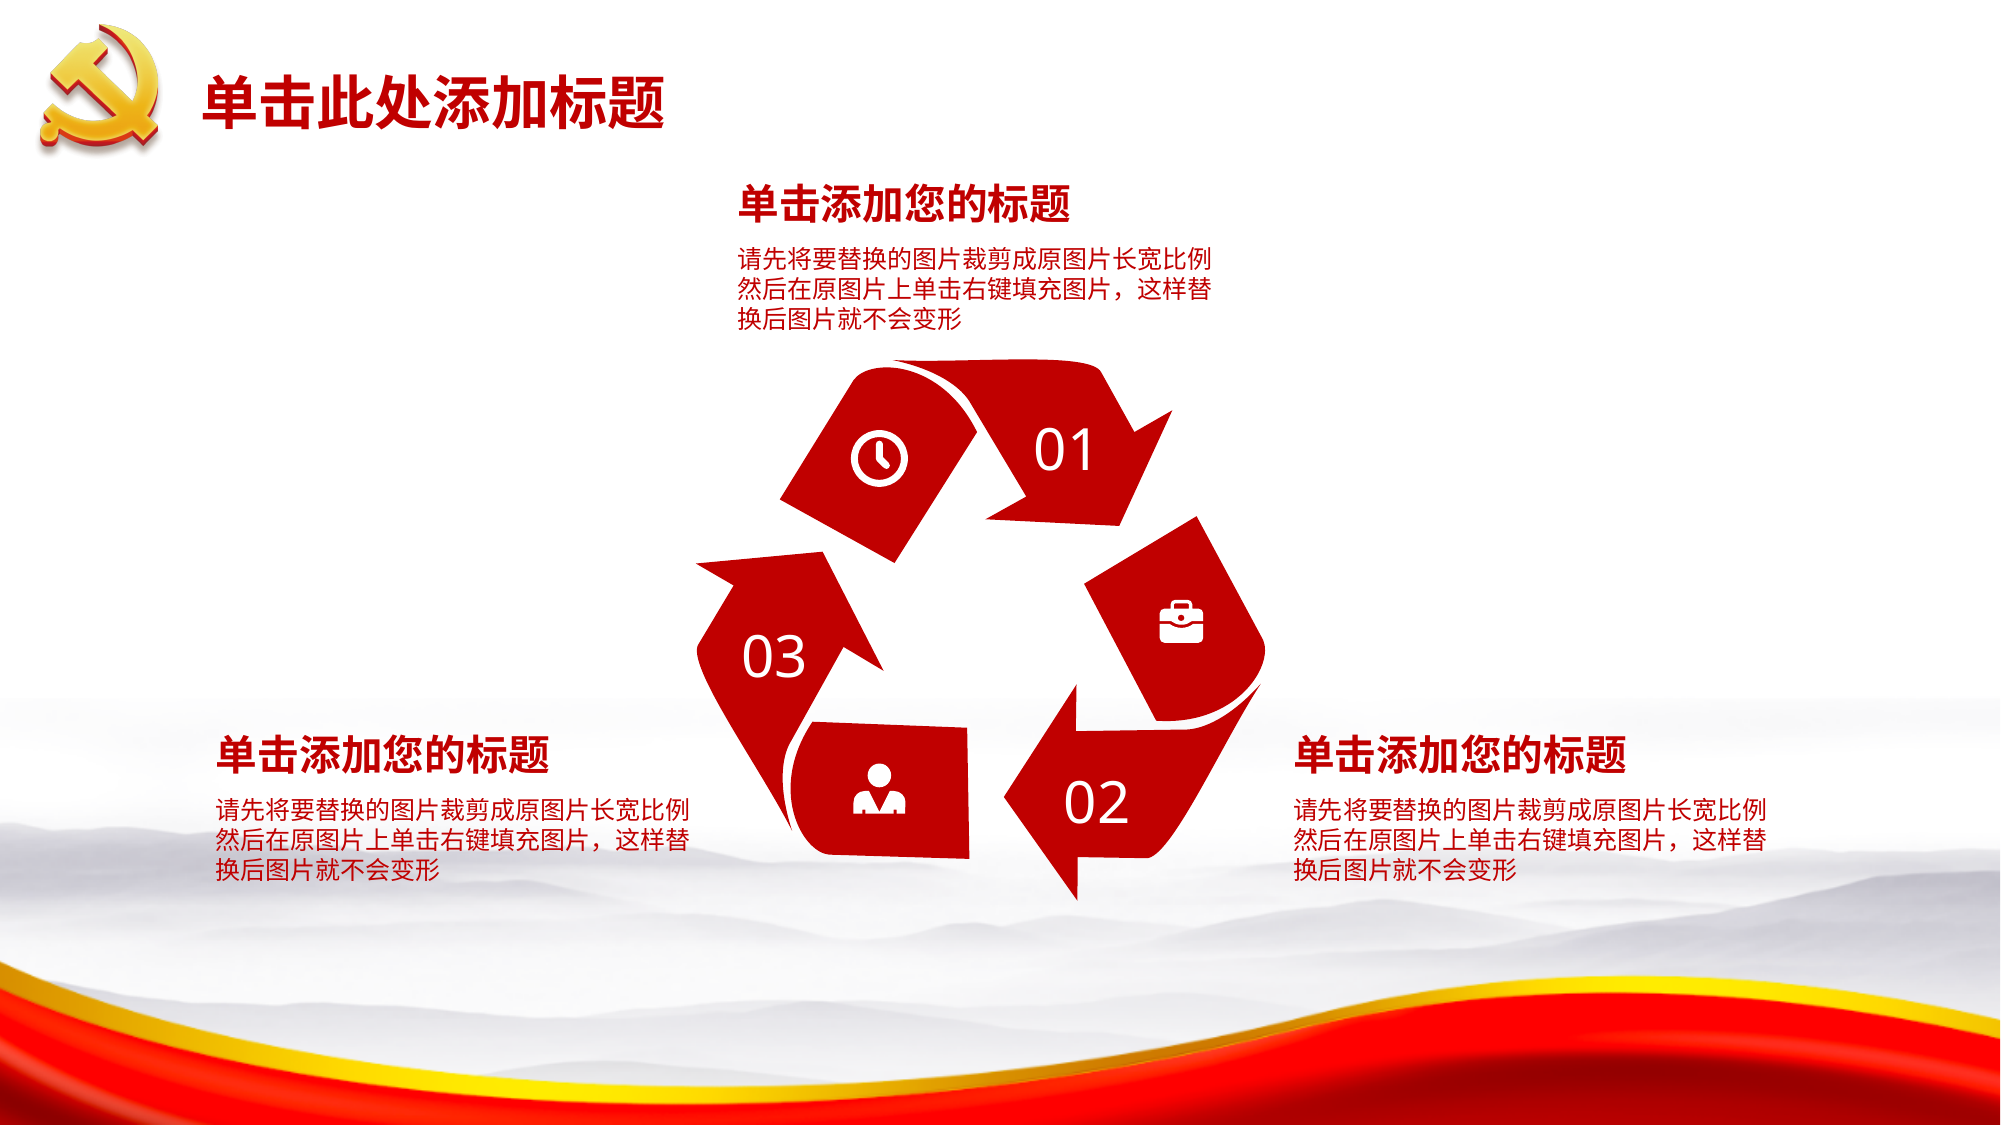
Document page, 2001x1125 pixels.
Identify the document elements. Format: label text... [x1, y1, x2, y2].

text_box [789, 720, 971, 860]
text_box 03 [722, 611, 828, 697]
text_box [853, 763, 906, 814]
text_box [722, 170, 1243, 343]
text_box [1159, 599, 1204, 643]
text_box [1002, 680, 1262, 905]
picture [0, 0, 2001, 1125]
text_box [692, 550, 887, 832]
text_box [34, 24, 687, 160]
text_box [892, 358, 1175, 528]
text_box 01 [1014, 404, 1120, 490]
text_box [850, 430, 908, 487]
text_box [778, 366, 979, 565]
text_box 02 [1045, 757, 1150, 843]
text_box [200, 721, 721, 894]
text_box [1082, 514, 1267, 723]
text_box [1278, 721, 1799, 894]
